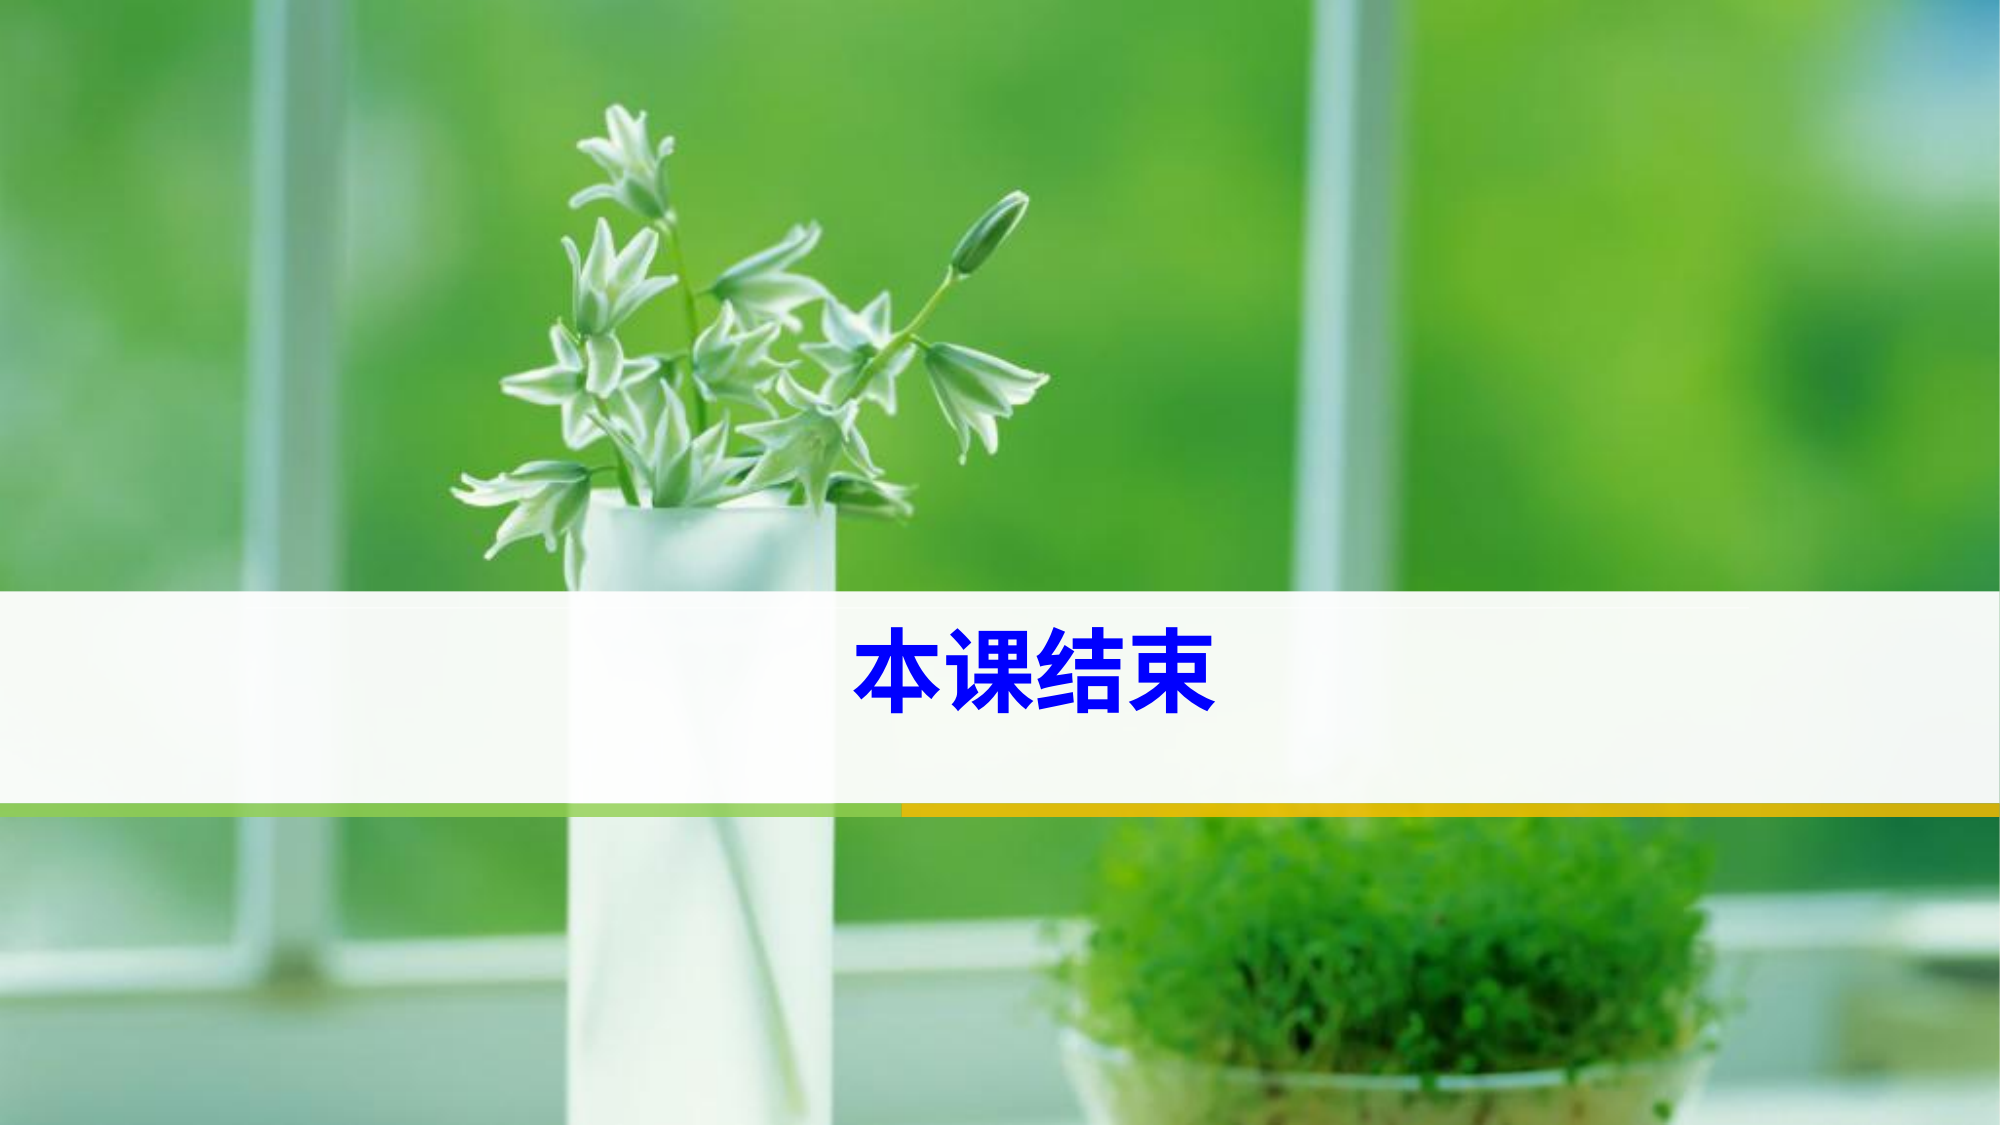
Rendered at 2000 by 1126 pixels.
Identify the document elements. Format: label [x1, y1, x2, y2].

picture [0, 0, 2000, 590]
text_box [0, 590, 2000, 818]
picture [0, 818, 2000, 1126]
